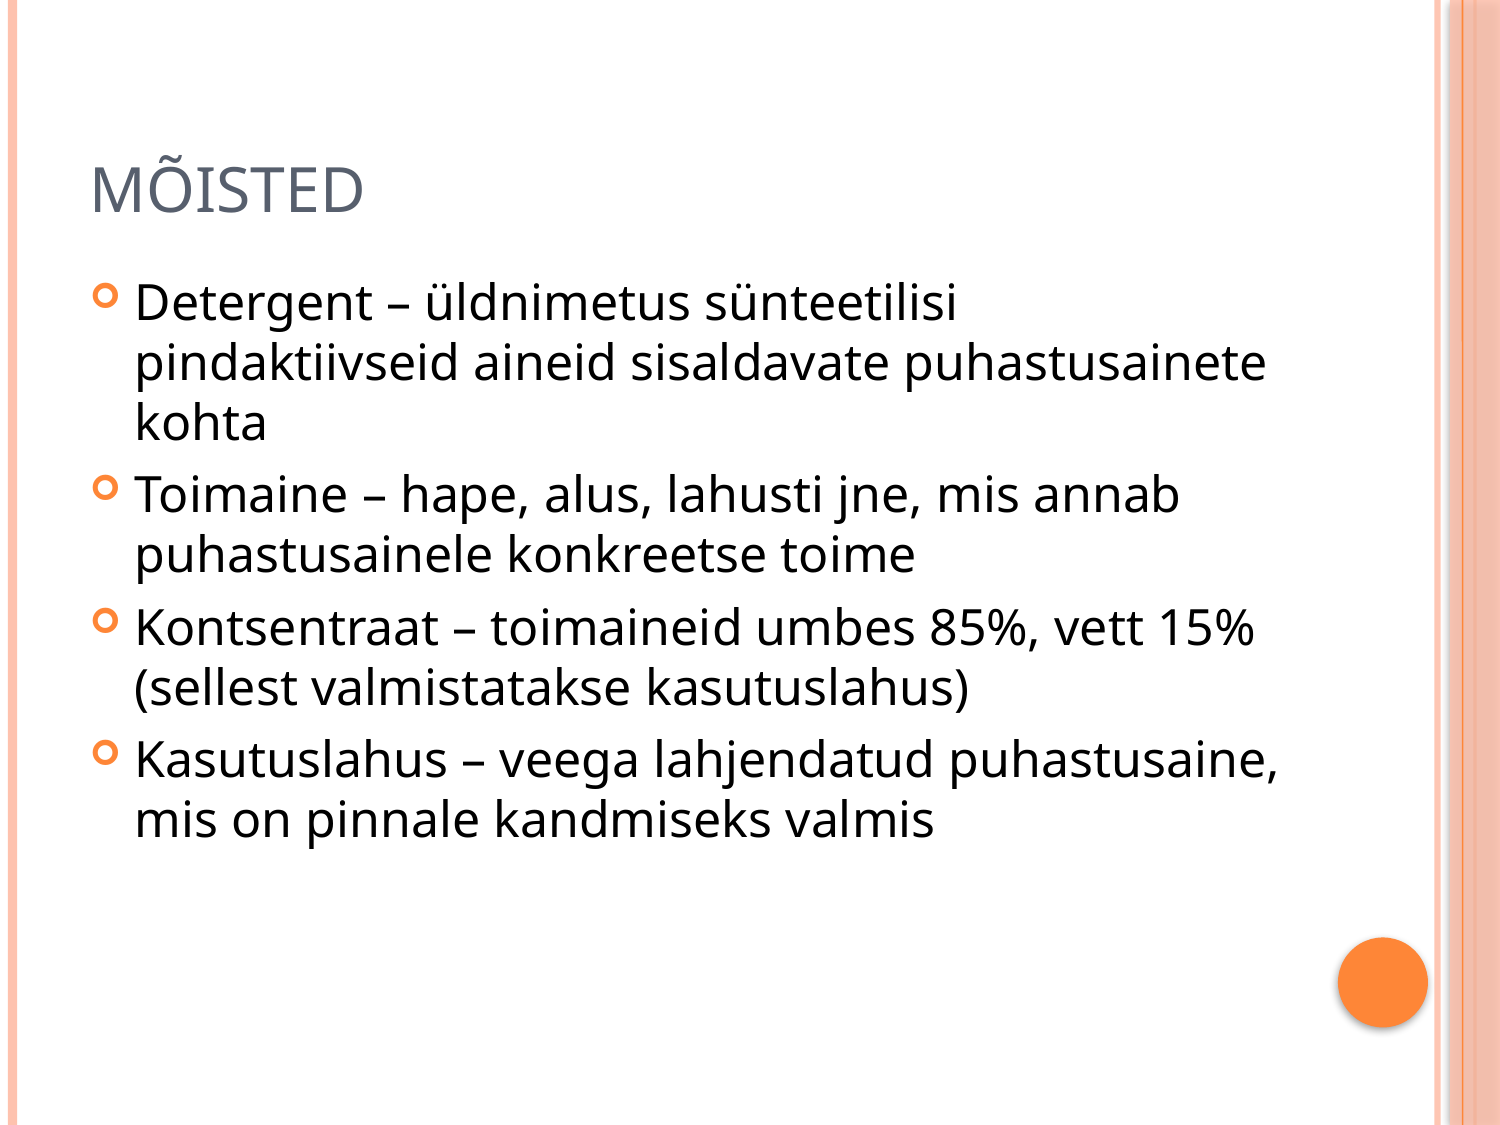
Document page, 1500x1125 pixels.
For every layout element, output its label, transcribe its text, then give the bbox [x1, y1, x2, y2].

list Detergent – üldnimetus sünteetilisi pindaktiivseid aineid sisaldavate puhastusainete kohta Toimaine – hape, alus, lahusti jne, mis annab puhastusainele konkreetse toime Kontsentraat – toimaineid umbes 85%, vett 15% (sellest valmistatakse kasutuslahus) Kasutuslahus – veega lahjendatud puhastusaine, mis on pinnale kandmiseks valmis [75, 262, 1300, 1062]
title Mõisted [75, 45, 1300, 233]
